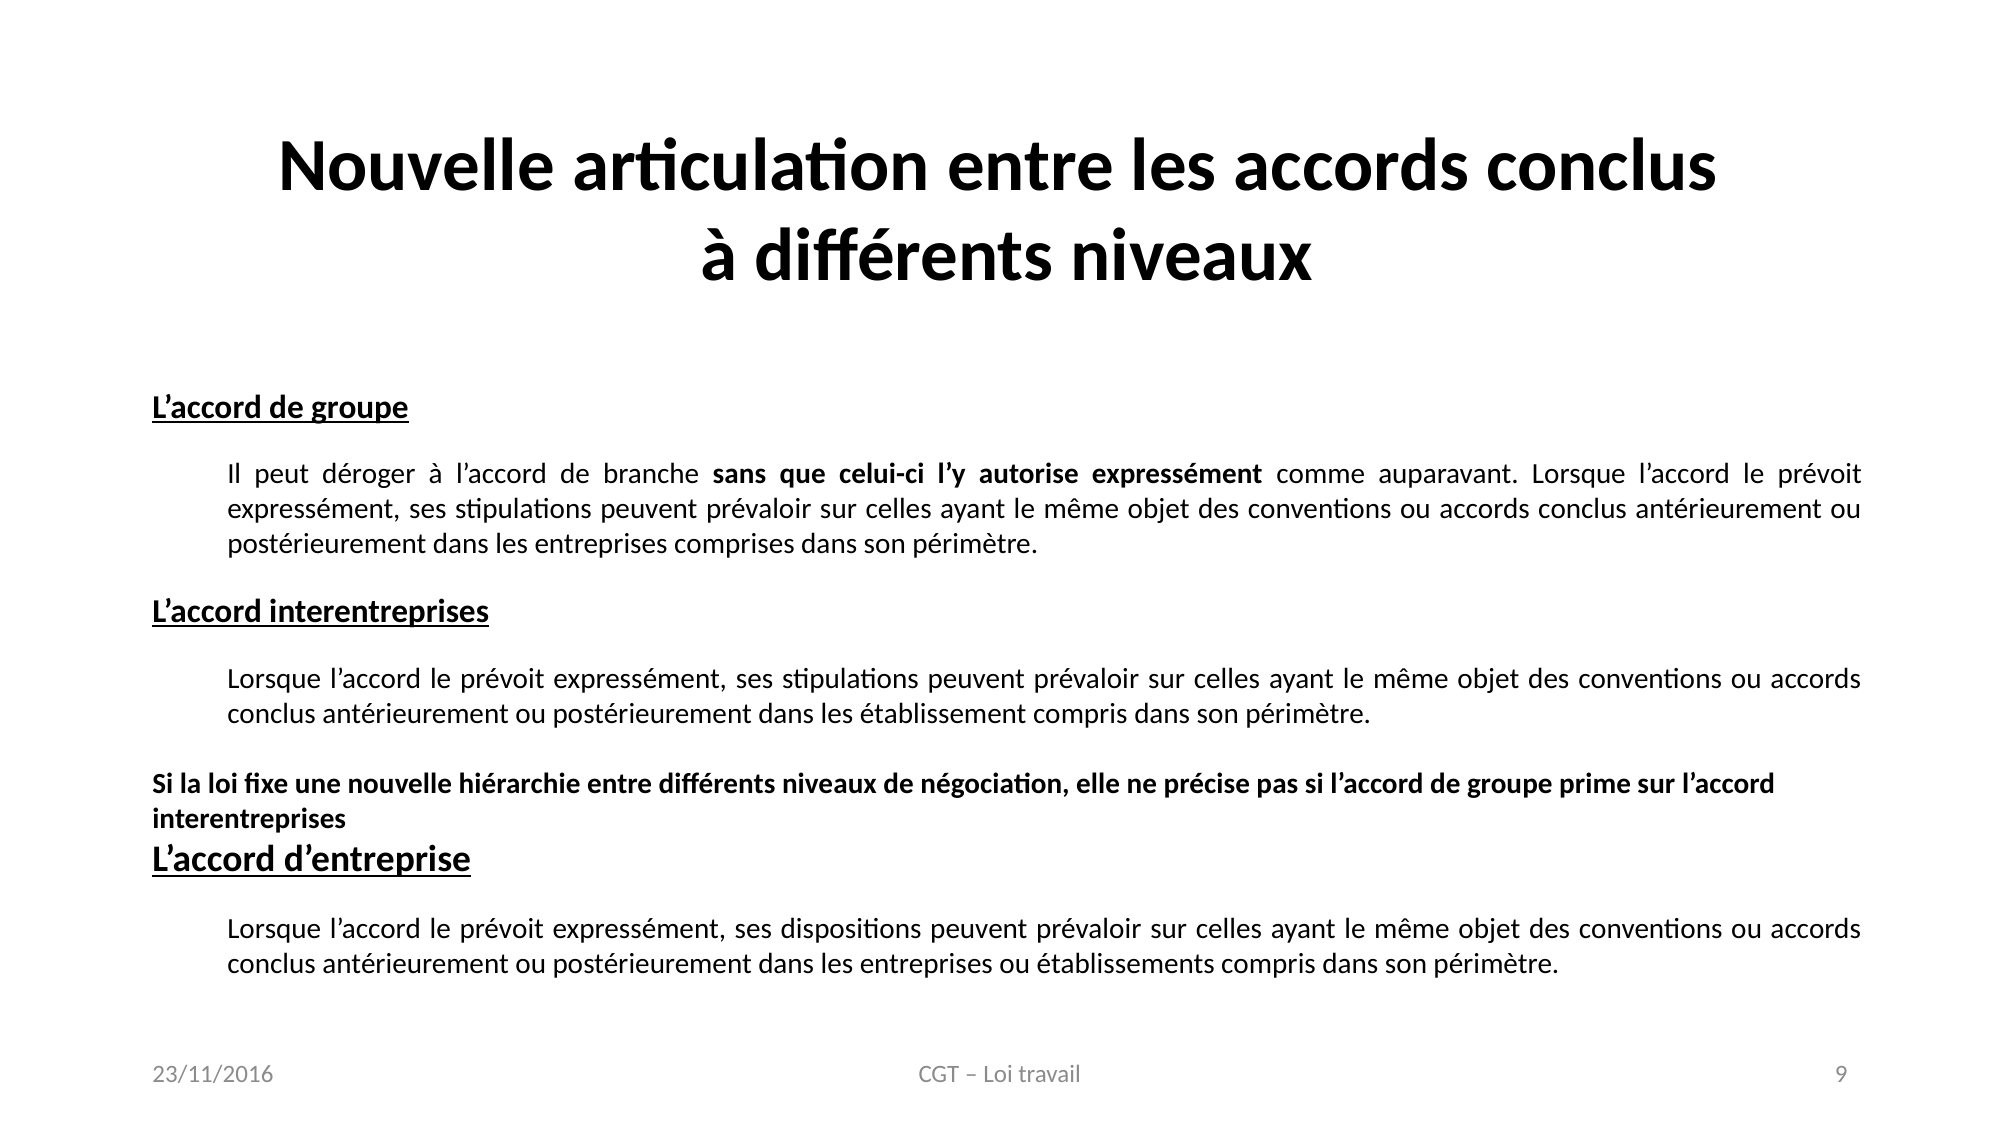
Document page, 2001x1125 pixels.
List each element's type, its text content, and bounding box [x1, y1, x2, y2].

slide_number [137, 1047, 588, 1103]
footer CGT – Loi travail [662, 1047, 1338, 1103]
text_box Nouvelle articulation entre les accords conclus à différents niveaux L’accord de groupe Il peut déroger à l’accord de branche sans que celui-ci l’y autorise expressément comme auparavant. Lorsque l’accord le prévoit expressément, ses stipulations peuvent prévaloir sur celles ayant le même objet des conventions ou accords conclus antérieurement ou postérieurement dans les entreprises comprises dans son périmètre. L’accord interentreprises Lorsque l’accord le prévoit expressément, ses stipulations peuvent prévaloir sur celles ayant le même objet des conventions ou accords conclus antérieurement ou postérieurement dans les établissement compris dans son périmètre. Si la loi fixe une nouvelle hiérarchie entre différents niveaux de négociation, elle ne précise pas si l’accord de groupe prime sur l’accord interentreprises L’accord d’entreprise Lorsque l’accord le prévoit expressément, ses dispositions peuvent prévaloir sur celles ayant le même objet des conventions ou accords conclus antérieurement ou postérieurement dans les entreprises ou établissements compris dans son périmètre. [137, 107, 1878, 1047]
slide_number 9 [1412, 1047, 1863, 1103]
